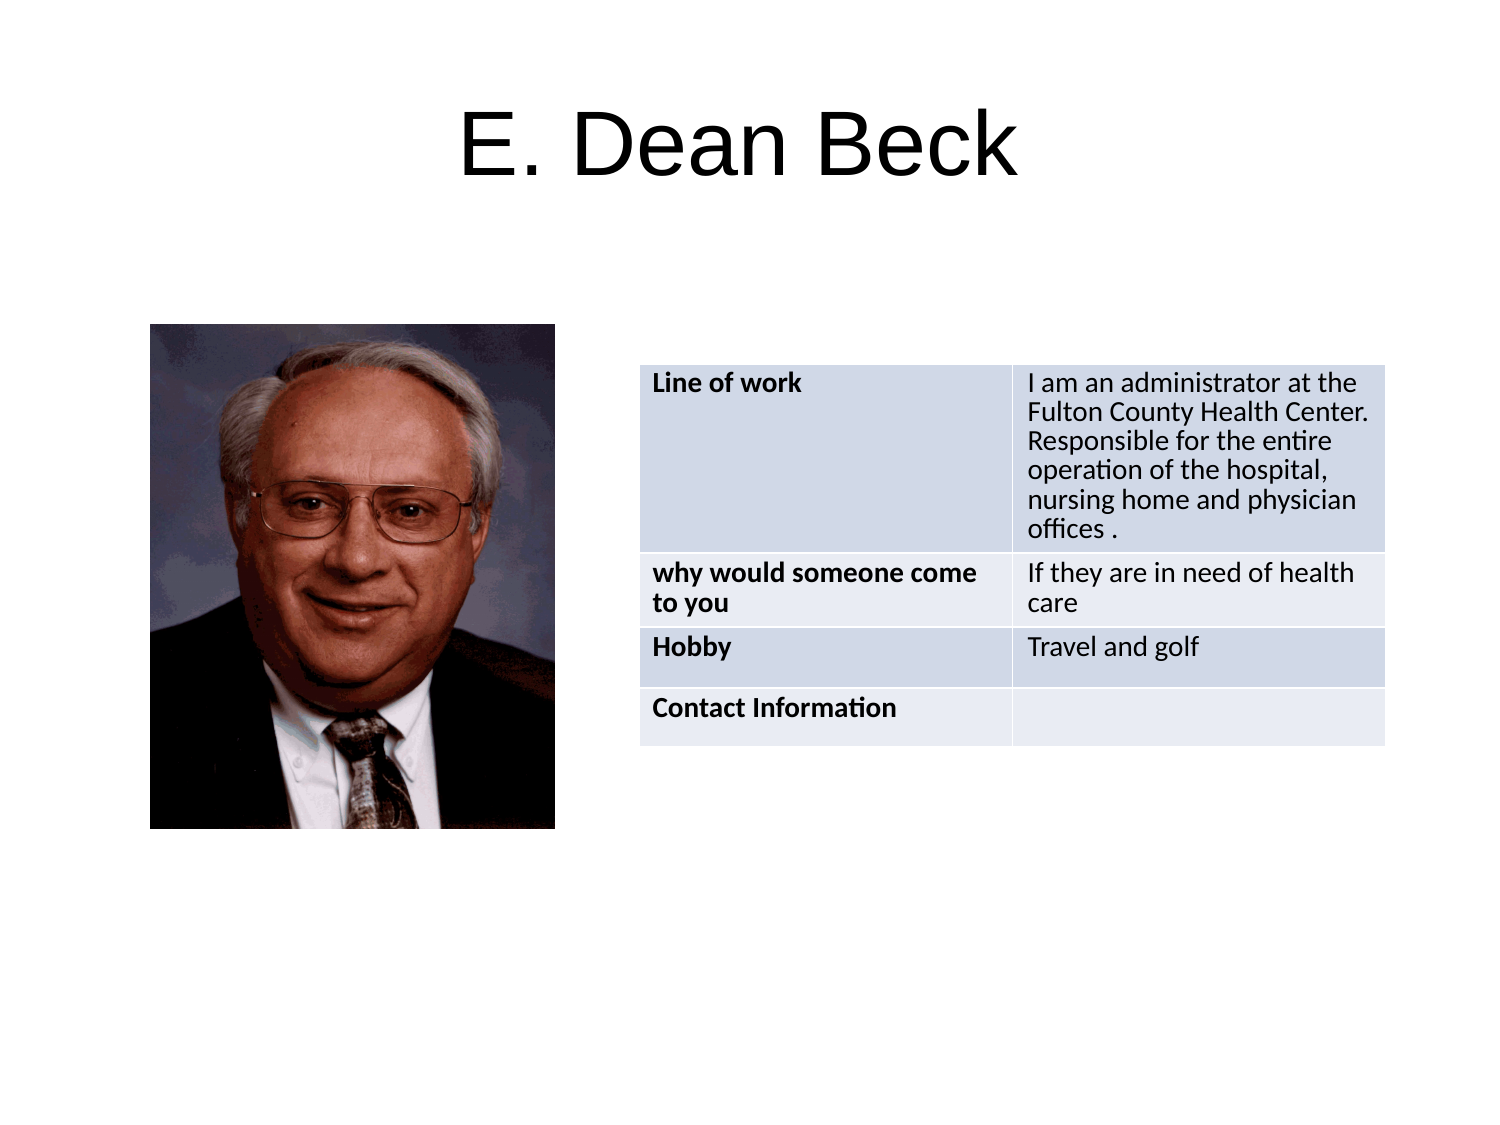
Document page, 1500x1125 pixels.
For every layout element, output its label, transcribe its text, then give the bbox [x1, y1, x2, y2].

table_cell Hobby [640, 628, 1012, 687]
title E. Dean Beck [75, 45, 1425, 233]
table_header I am an administrator at the Fulton County Health Center. Responsible for the entire operation of the hospital, nursing home and physician offices . [1013, 365, 1385, 552]
table_cell Travel and golf [1013, 628, 1385, 687]
table_header Line of work [640, 365, 1012, 552]
table_cell If they are in need of health care [1013, 554, 1385, 626]
table_cell why would someone come to you [640, 554, 1012, 626]
table_cell [1013, 689, 1385, 746]
picture [149, 324, 555, 829]
table_cell Contact Information [640, 689, 1012, 746]
